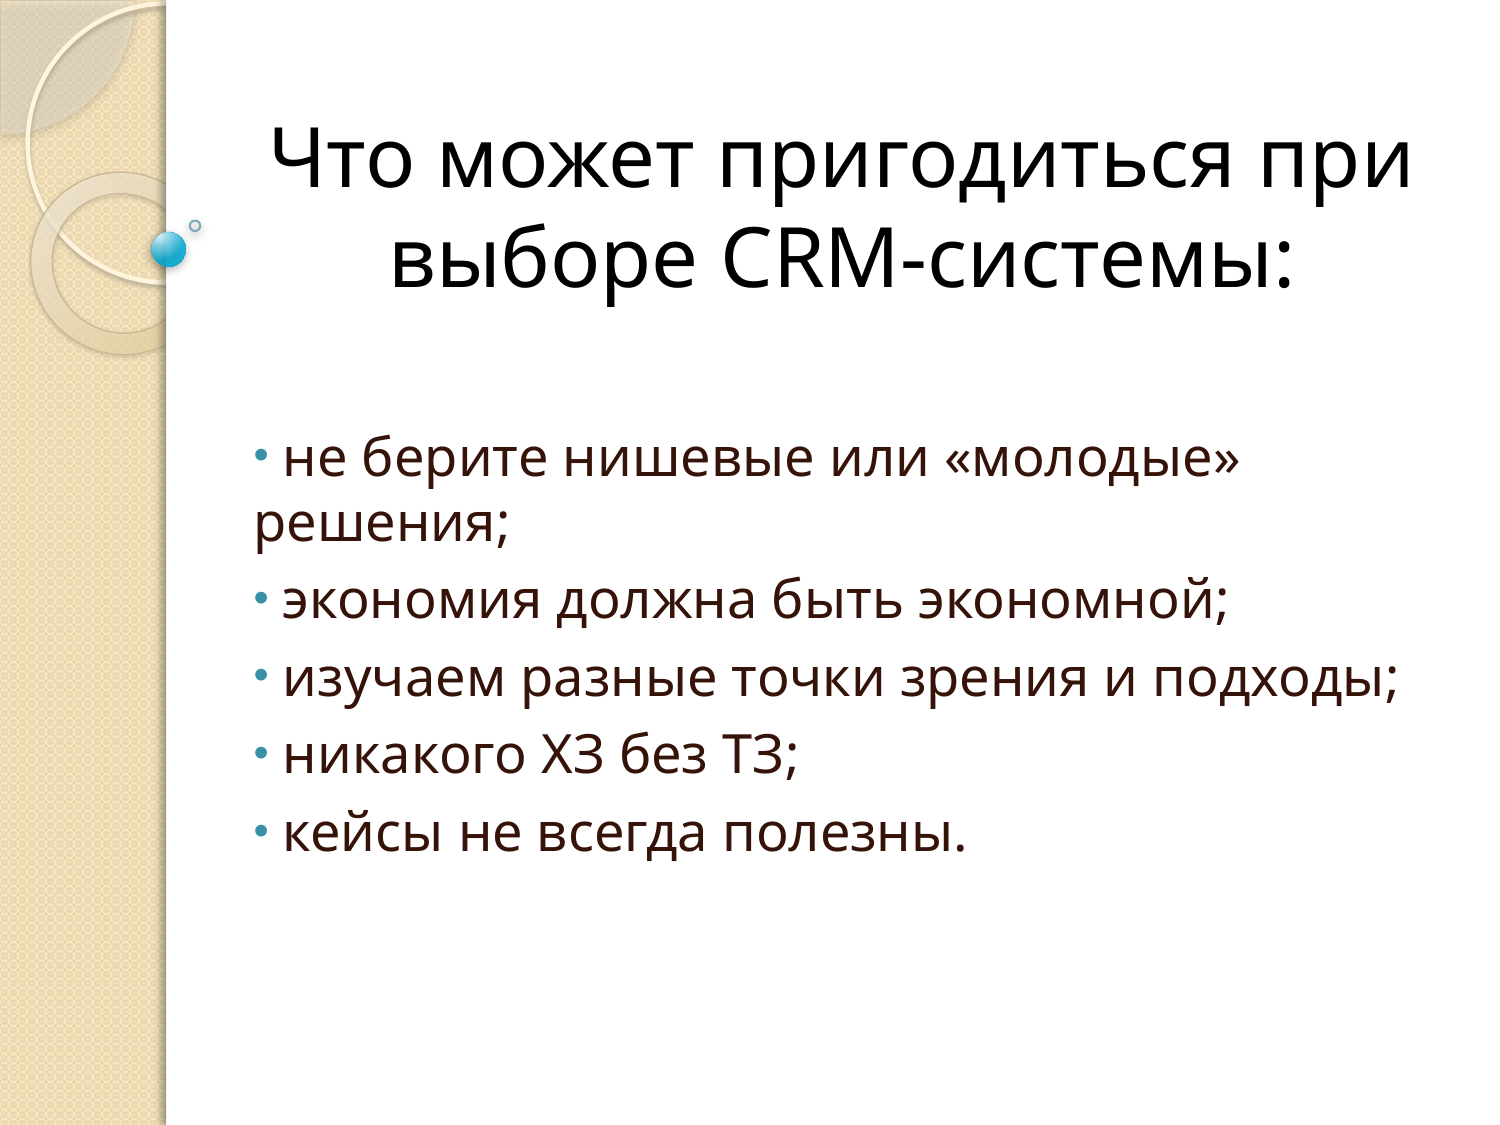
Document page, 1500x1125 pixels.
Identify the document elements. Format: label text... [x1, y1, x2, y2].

title Что может пригодиться при выборе CRM-системы: [234, 70, 1450, 312]
subtitle не берите нишевые или «молодые» решения; экономия должна быть экономной; изучаем разные точки зрения и подходы; никакого ХЗ без ТЗ; кейсы не всегда полезны. [234, 421, 1450, 1055]
